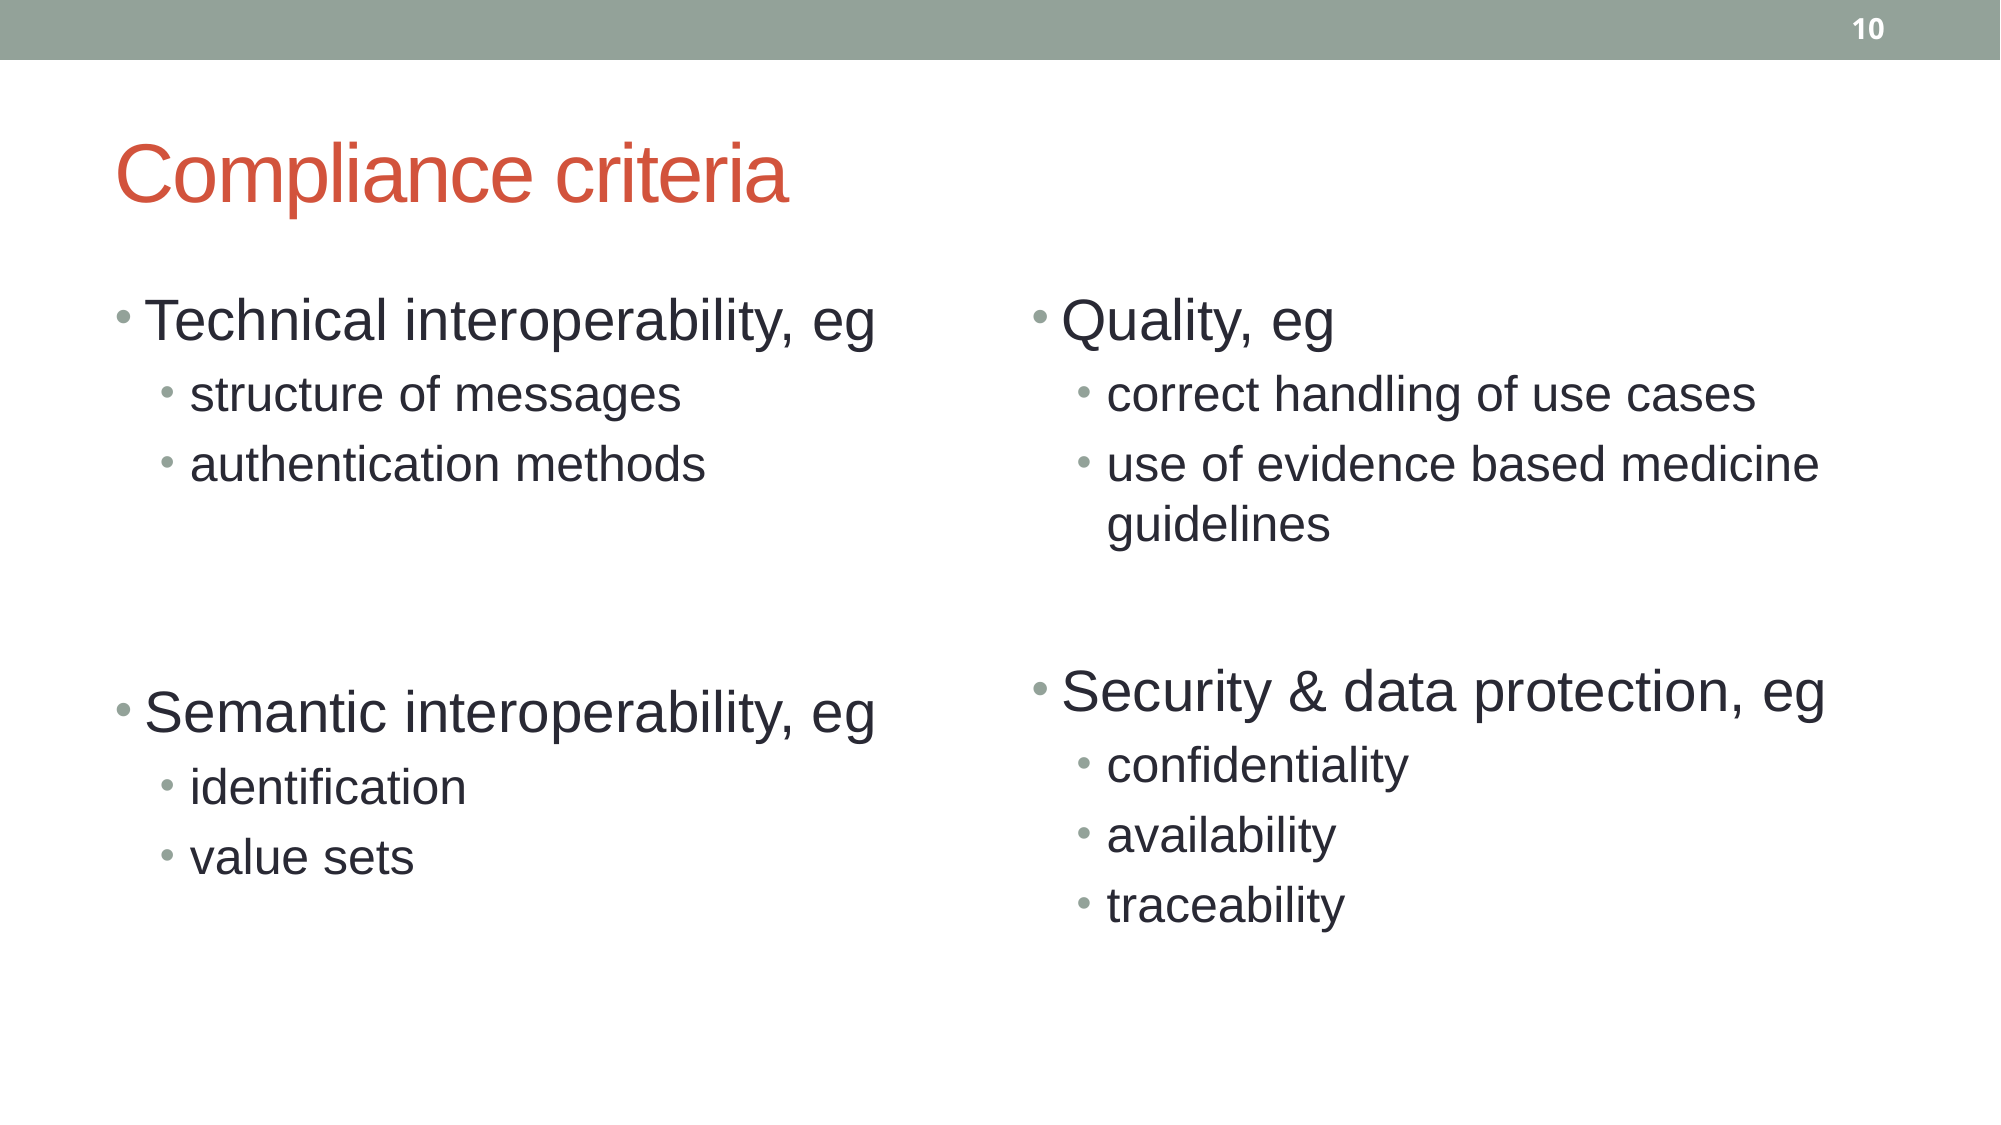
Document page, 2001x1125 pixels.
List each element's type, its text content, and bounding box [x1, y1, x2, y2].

title Compliance criteria [99, 87, 1900, 250]
list Technical interoperability, eg structure of messages authentication methods Semantic interoperability, eg identification value sets [99, 274, 984, 1049]
slide_number 10 [1666, 3, 1900, 57]
list Quality, eg correct handling of use cases use of evidence based medicine guidelines Security & data protection, eg confidentiality availability traceability [1016, 274, 1900, 1049]
